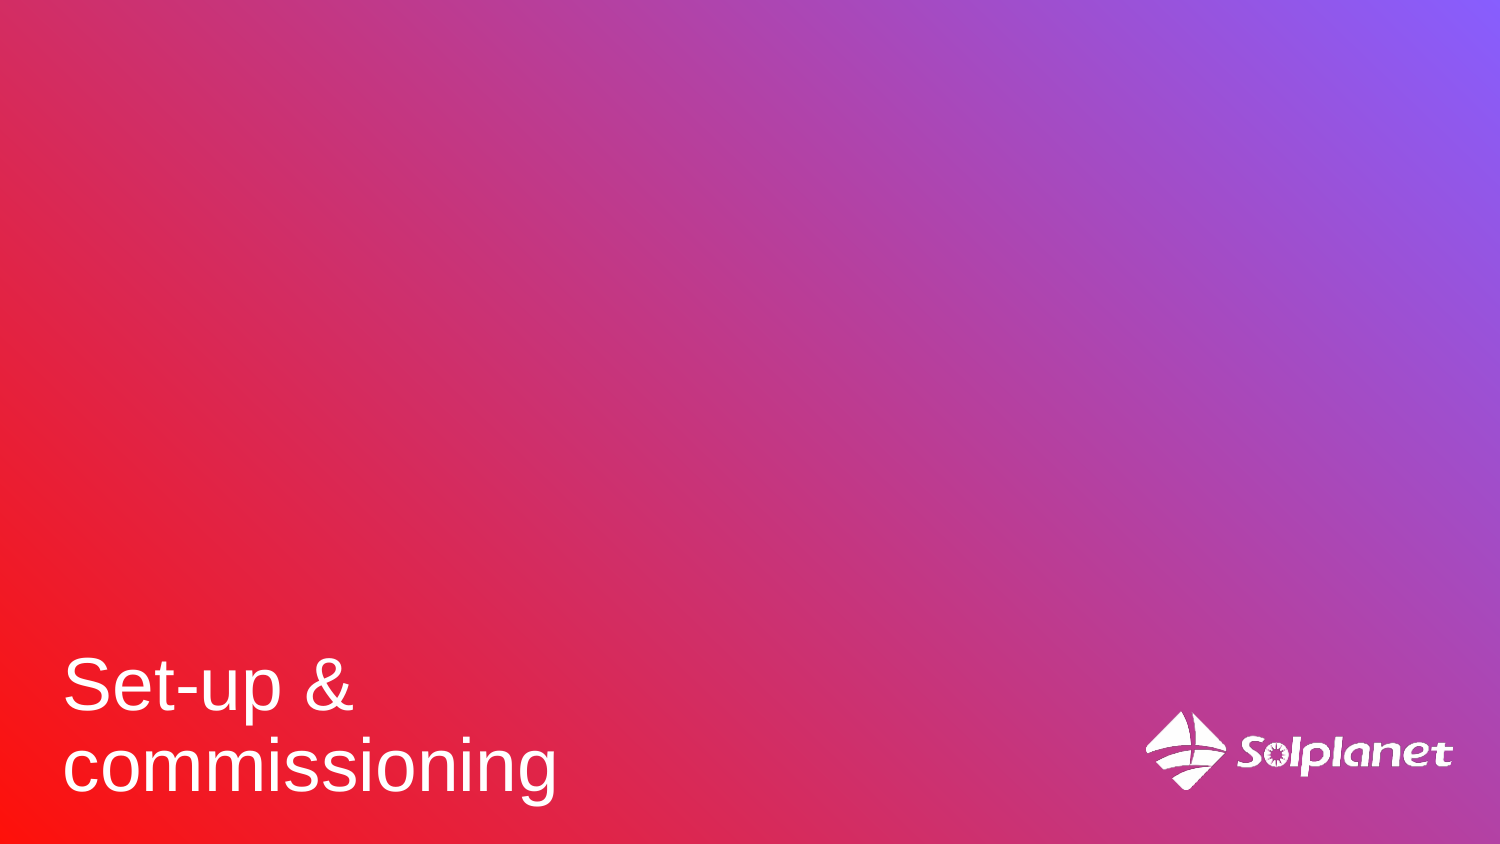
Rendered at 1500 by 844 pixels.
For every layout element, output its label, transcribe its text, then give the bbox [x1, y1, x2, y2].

list Set-up & commissioning [47, 638, 629, 790]
picture [1146, 711, 1453, 790]
